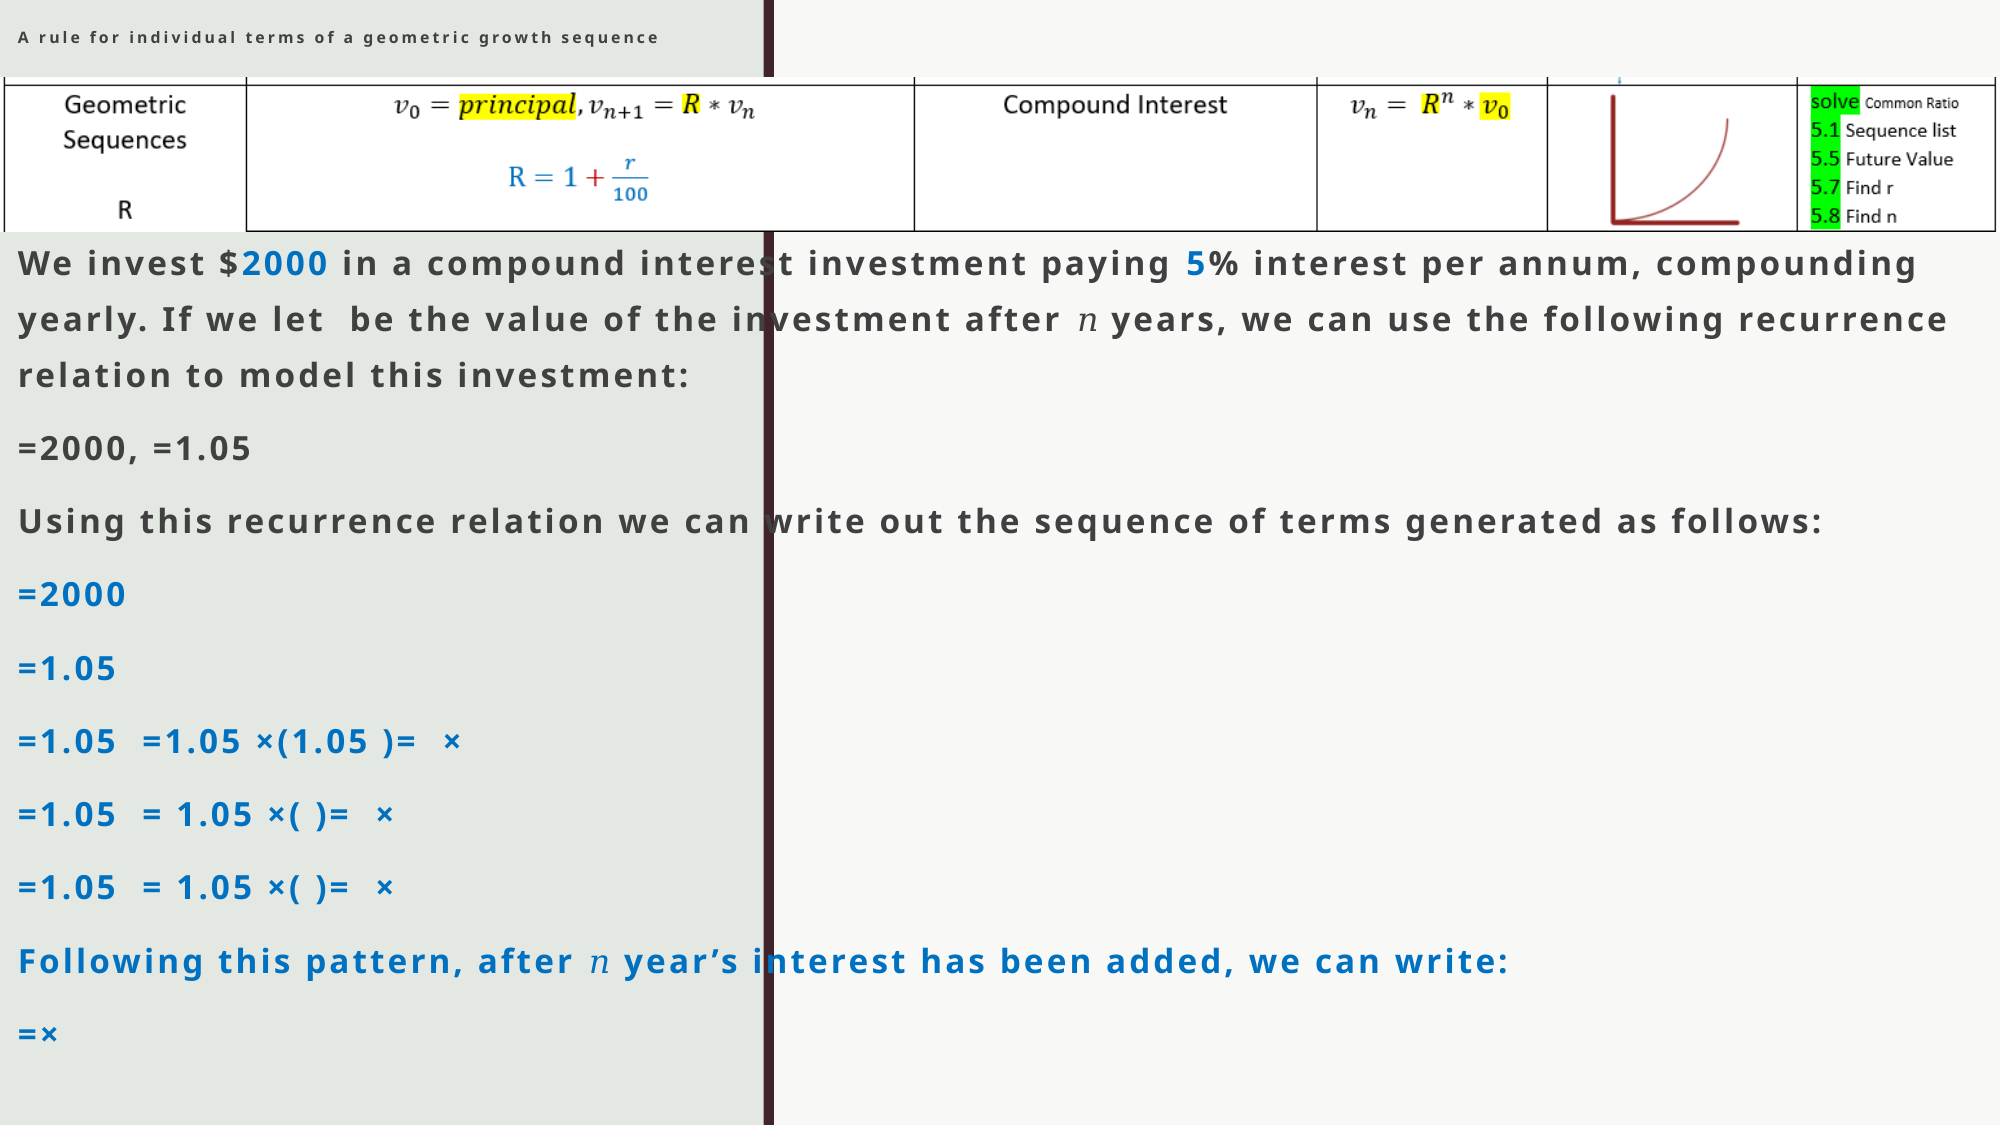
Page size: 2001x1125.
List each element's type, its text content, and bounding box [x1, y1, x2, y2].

title A rule for individual terms of a geometric growth sequence [0, 0, 2000, 62]
picture [0, 76, 2000, 232]
